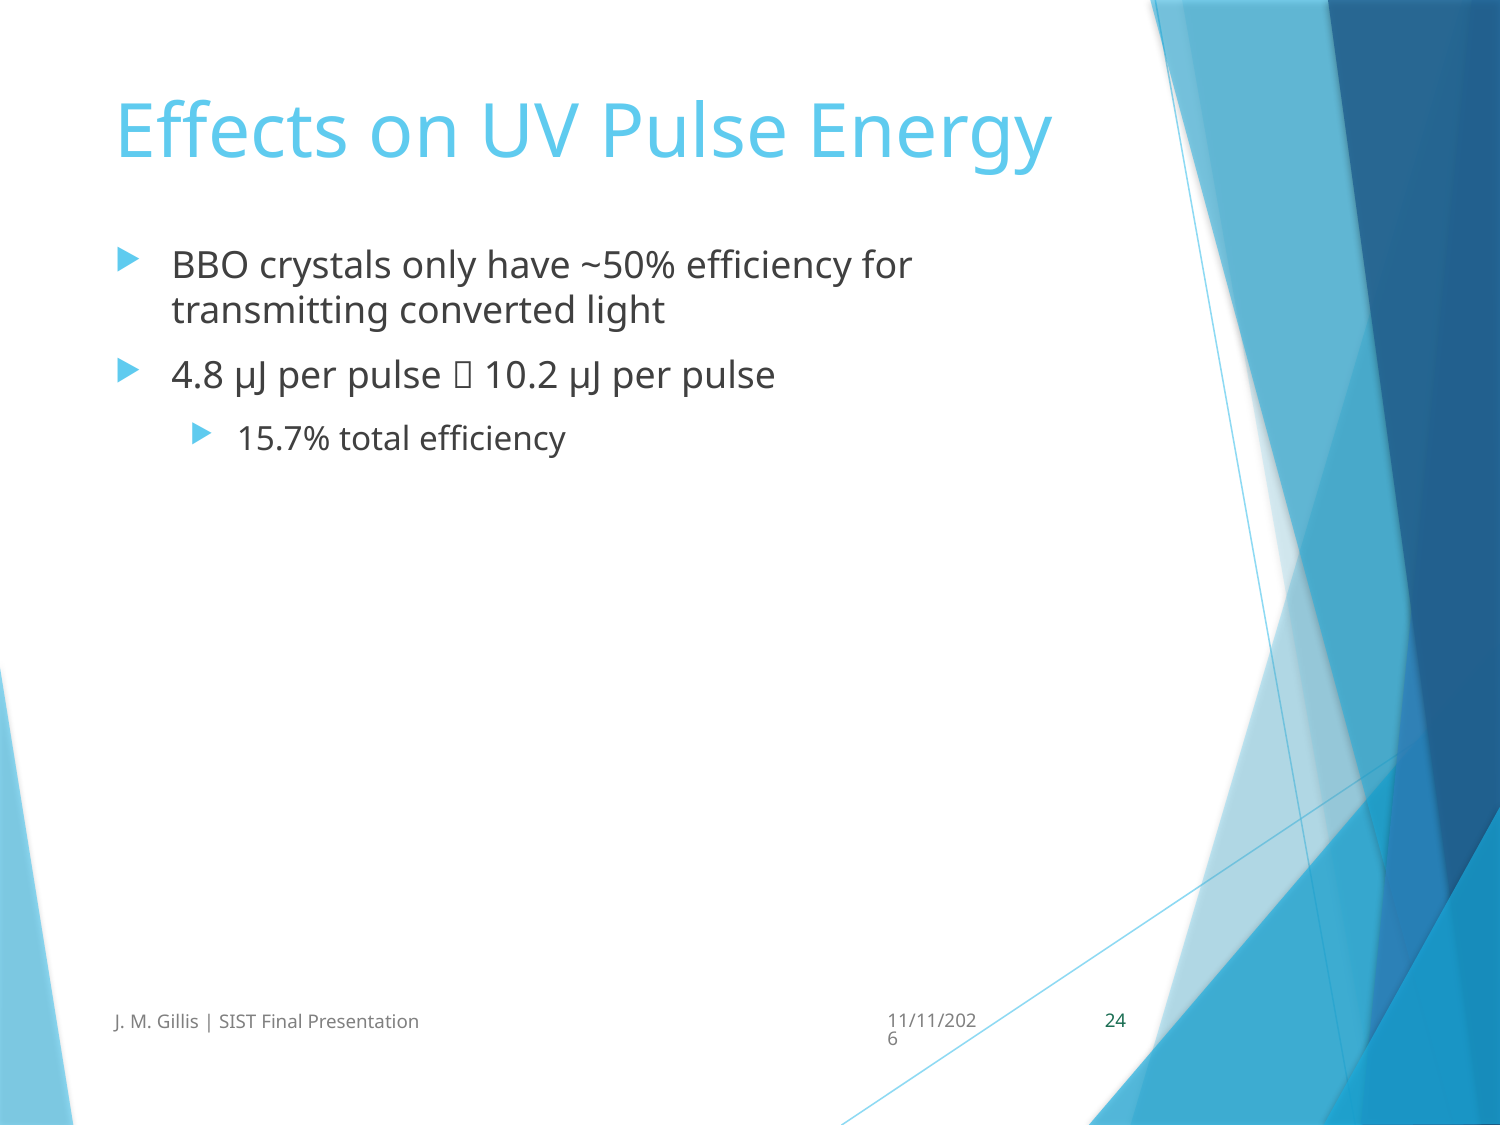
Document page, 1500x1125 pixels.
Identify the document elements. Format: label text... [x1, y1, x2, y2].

title Effects on UV Pulse Energy [99, 75, 1142, 195]
slide_number 24 [1057, 991, 1142, 1051]
footer J. M. Gillis | SIST Final Presentation [99, 991, 859, 1051]
list BBO crystals only have ~50% efficiency for transmitting converted light 4.8 μJ per pulse  10.2 μJ per pulse 15.7% total efficiency [99, 233, 1142, 870]
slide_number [872, 991, 999, 1051]
